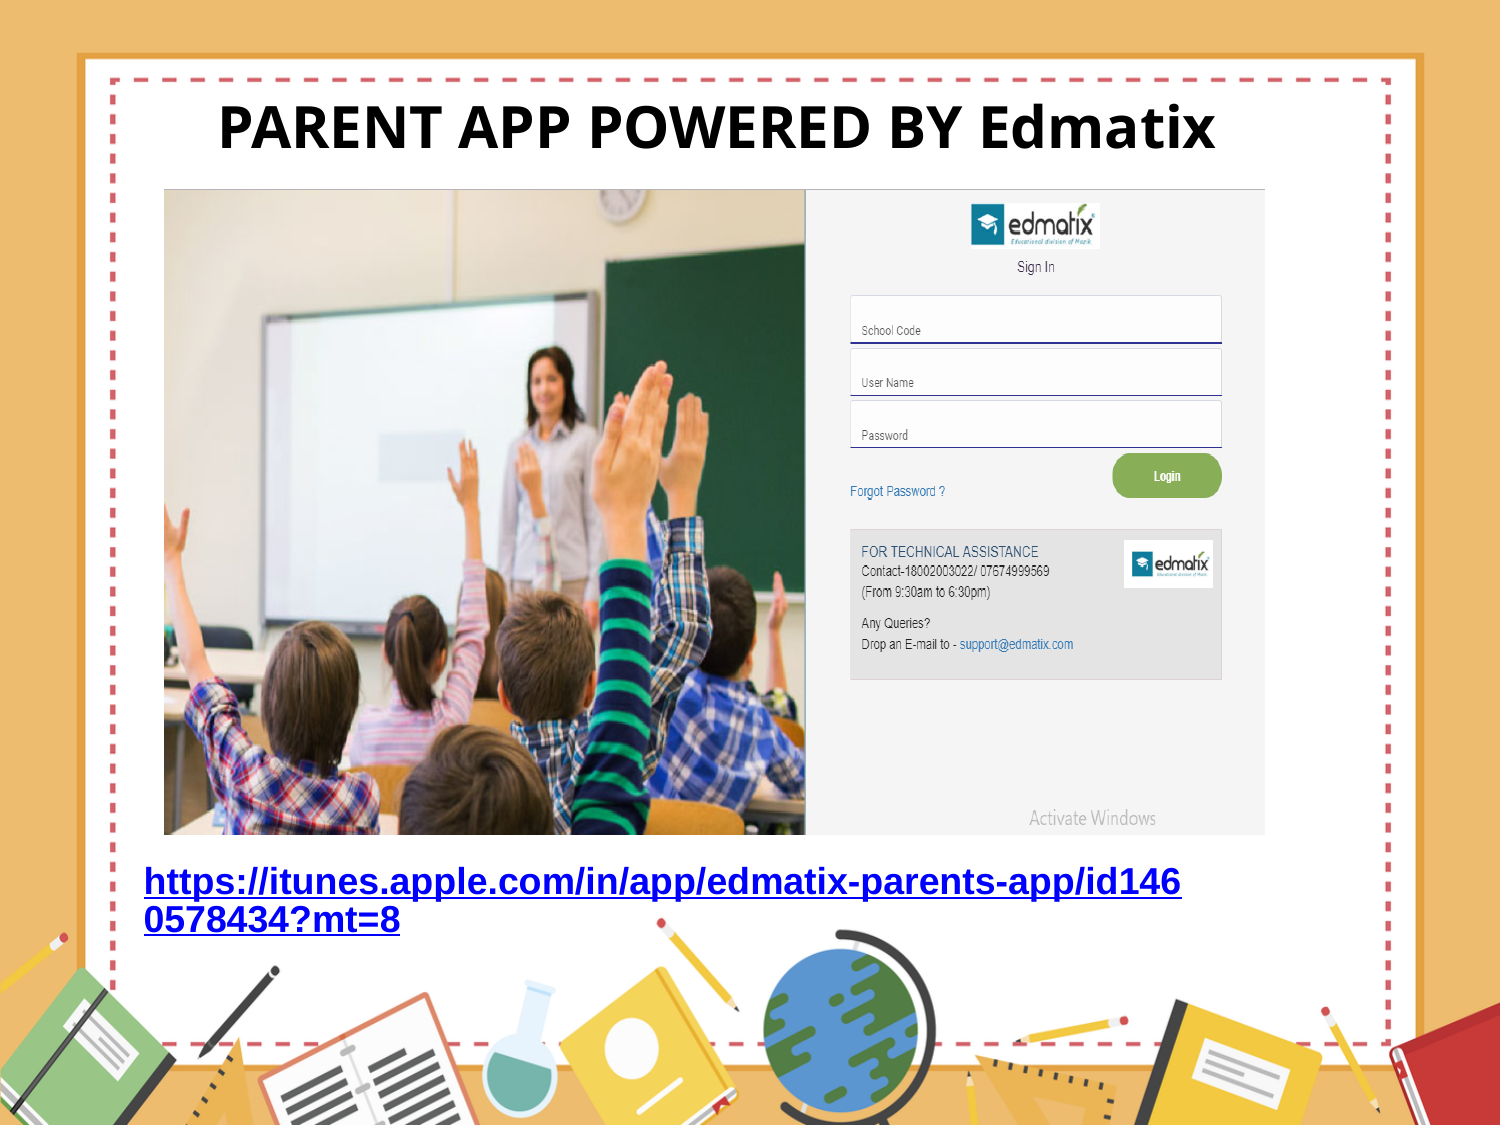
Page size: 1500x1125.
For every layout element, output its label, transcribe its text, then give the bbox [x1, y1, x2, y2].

text_box https://itunes.apple.com/in/app/edmatix-parents-app/id1460578434?mt=8 [128, 849, 1204, 910]
text_box PARENT APP POWERED BY Edmatix [199, 83, 1251, 169]
picture [0, 0, 1500, 1125]
